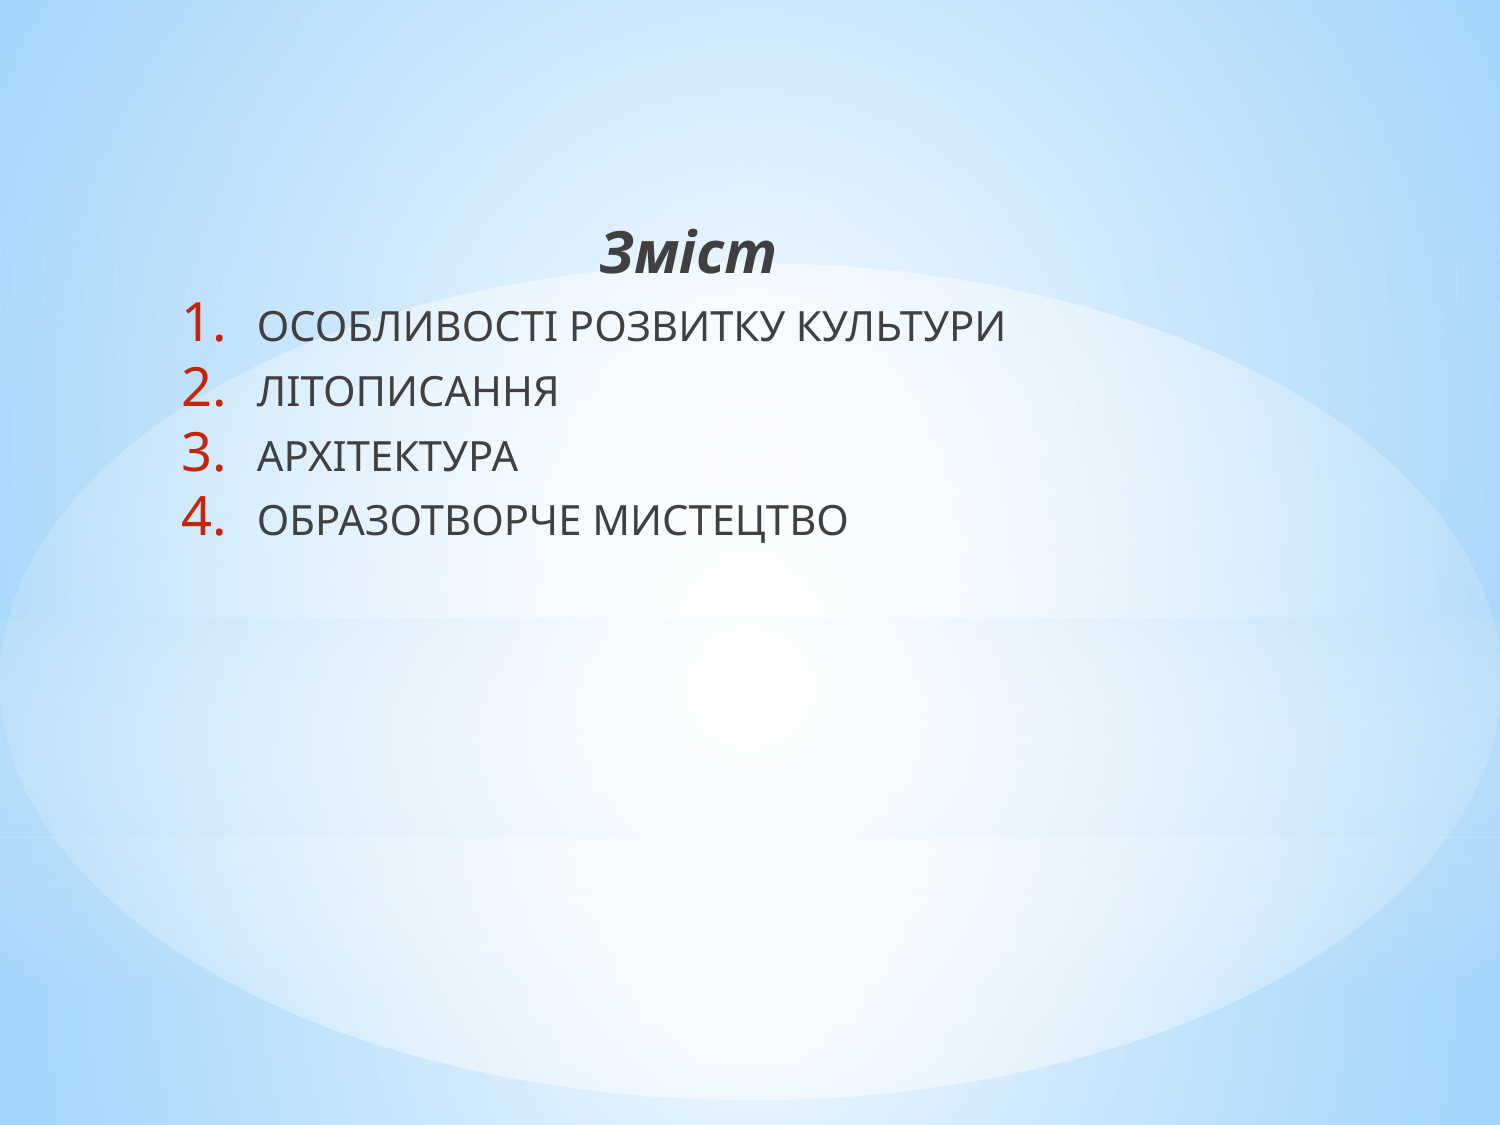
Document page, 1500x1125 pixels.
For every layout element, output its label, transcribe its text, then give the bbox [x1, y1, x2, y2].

list Зміст ОСОБЛИВОСТІ РОЗВИТКУ КУЛЬТУРИ ЛІТОПИСАННЯ АРХІТЕКТУРА ОБРАЗОТВОРЧЕ МИСТЕЦТВО [159, 208, 1210, 779]
